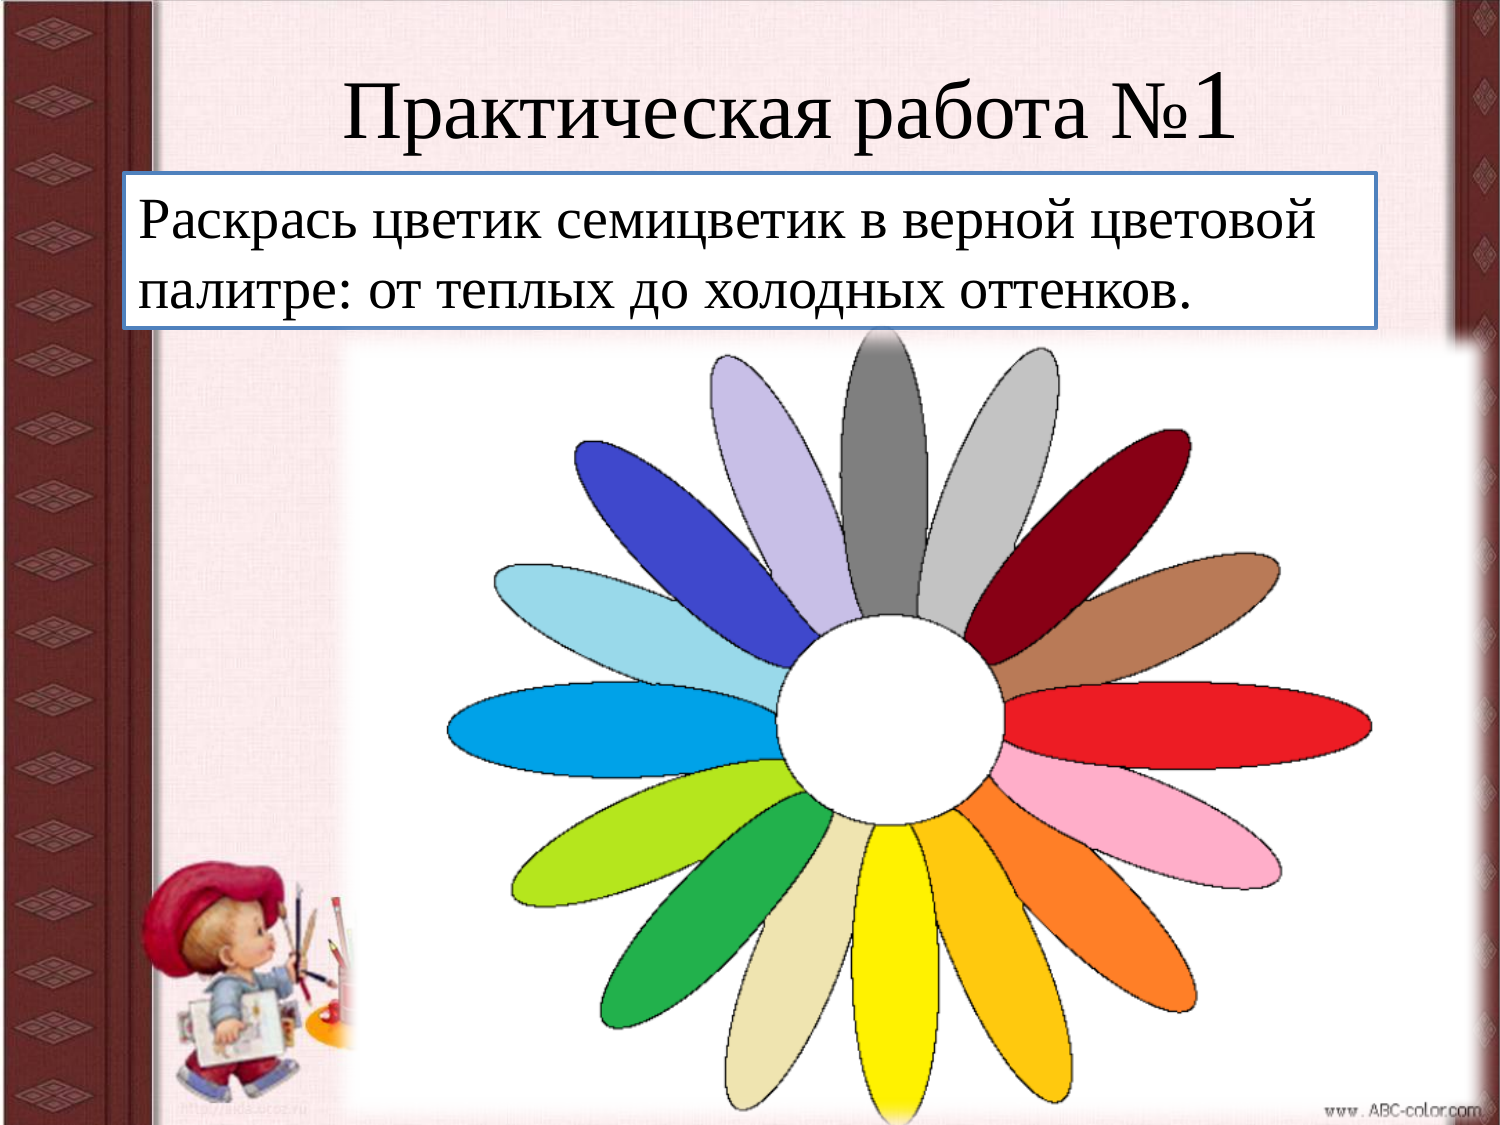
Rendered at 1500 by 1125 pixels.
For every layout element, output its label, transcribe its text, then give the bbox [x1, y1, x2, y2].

text_box Раскрась цветик семицветик в верной цветовой палитре: от теплых до холодных оттенков. [122, 171, 1378, 330]
text_box Практическая работа №1 [277, 30, 1306, 171]
picture [0, 0, 1500, 1125]
